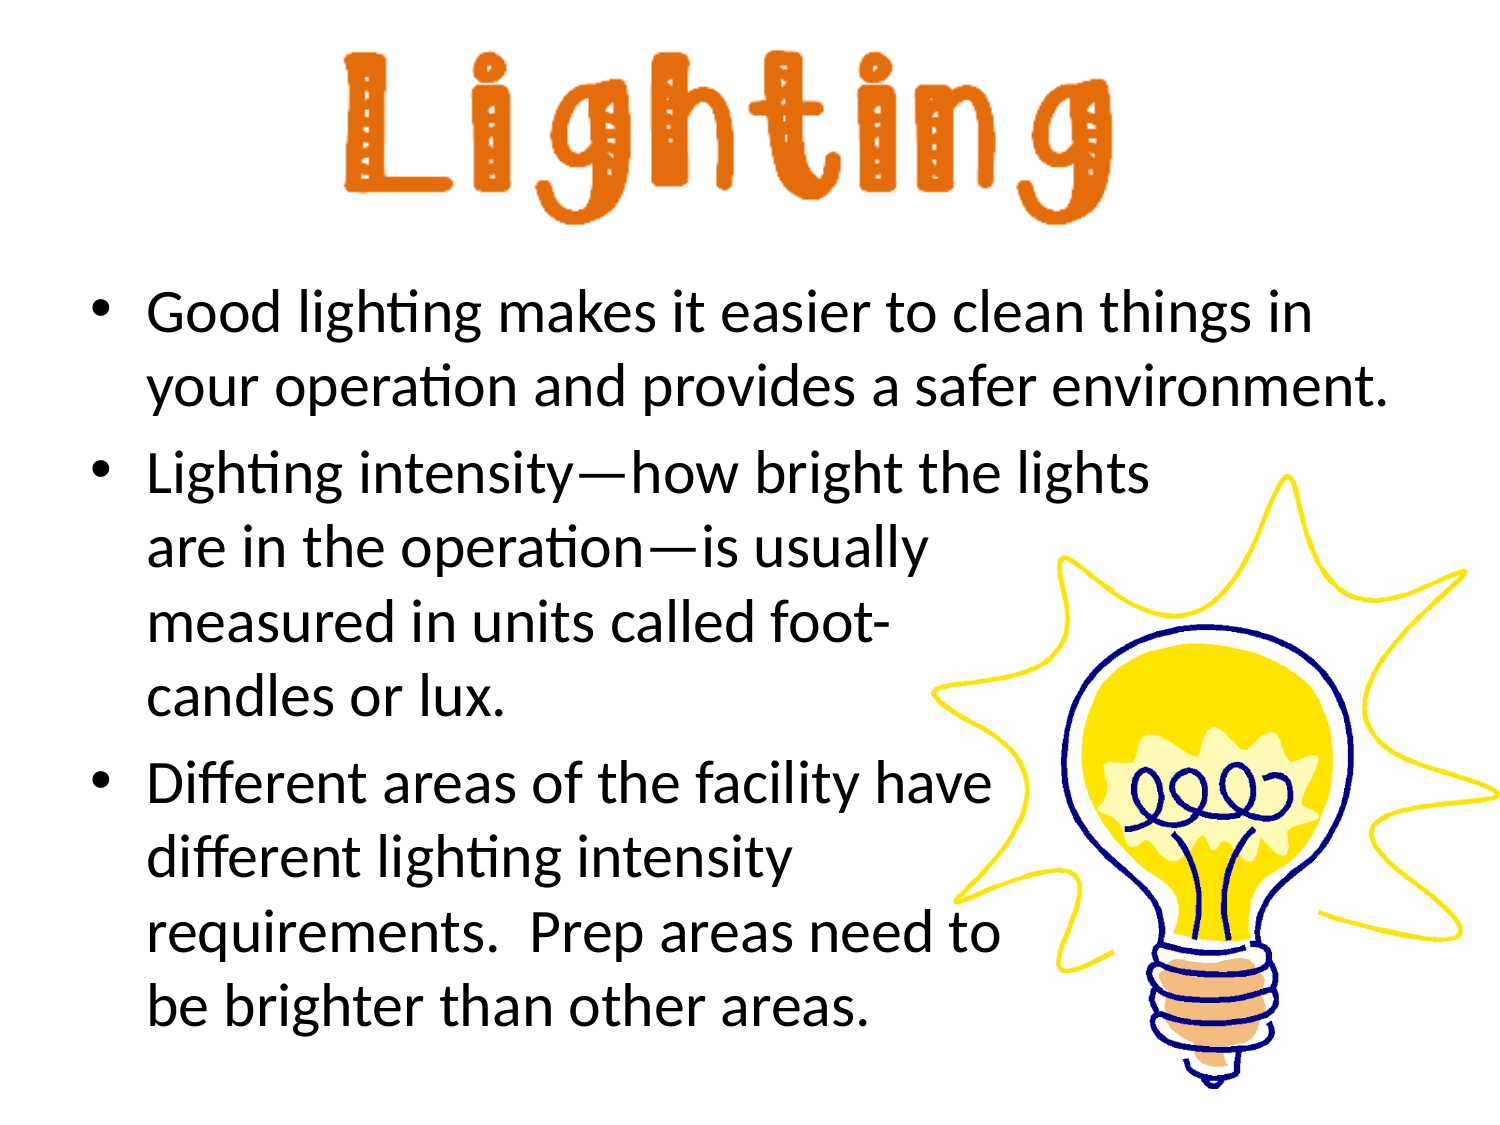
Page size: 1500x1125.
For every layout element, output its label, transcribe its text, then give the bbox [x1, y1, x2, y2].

list Good lighting makes it easier to clean things in your operation and provides a safer environment. Lighting intensity—how bright the lights are in the operation—is usually measured in units called foot- candles or lux. Different areas of the facility have different lighting intensity requirements. Prep areas need to be brighter than other areas. [75, 262, 1425, 1063]
picture [930, 474, 1500, 1090]
picture [312, 24, 1141, 251]
